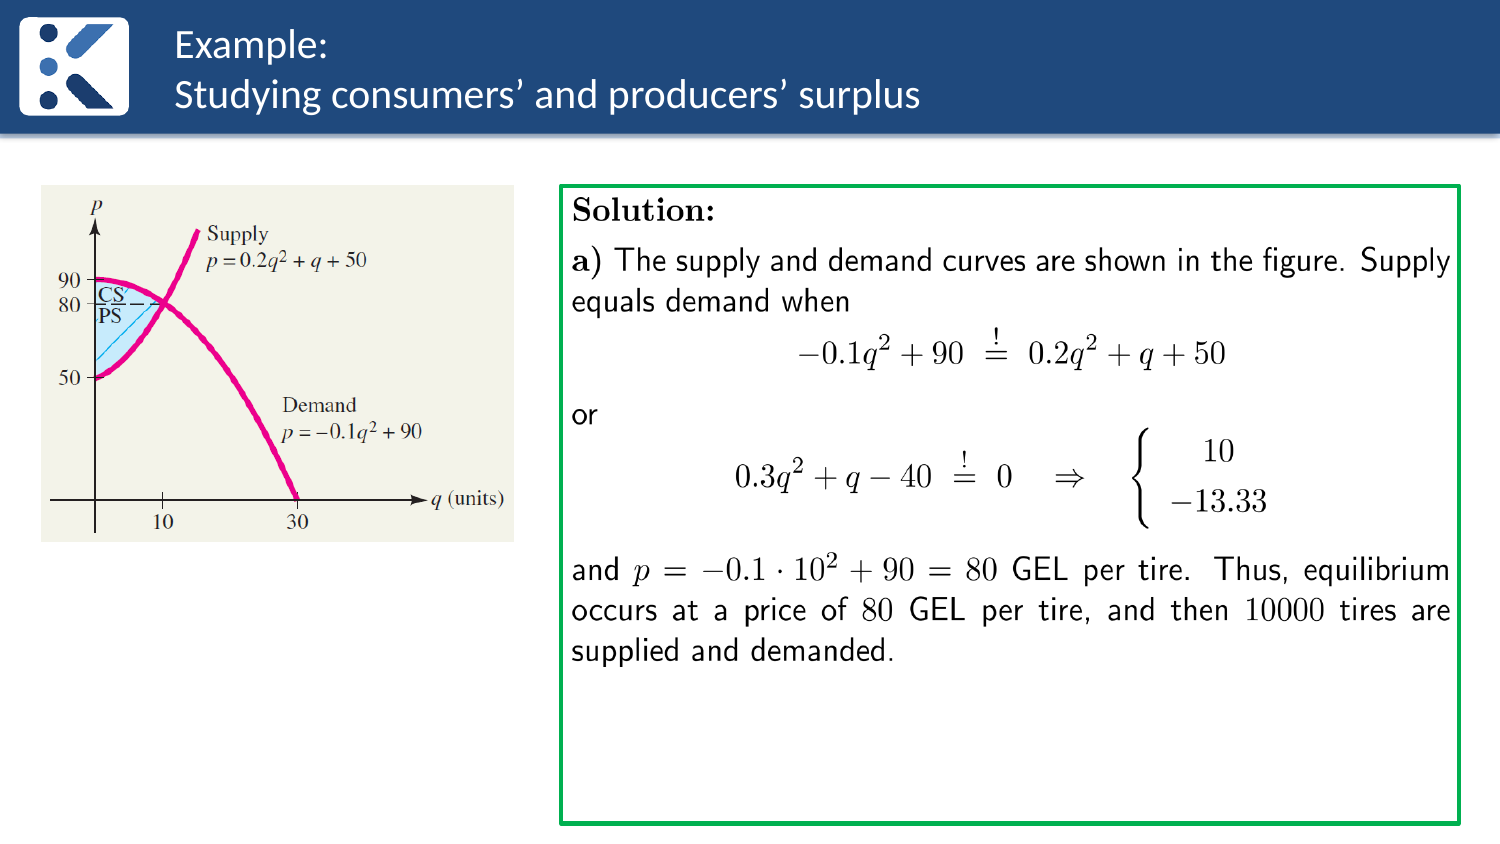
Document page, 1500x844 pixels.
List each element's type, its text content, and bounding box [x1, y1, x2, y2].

title Example: Studying consumers’ and producers’ surplus [159, 8, 1483, 126]
picture [27, 18, 122, 115]
text_box [559, 184, 1461, 826]
picture [41, 185, 514, 543]
picture [572, 197, 1451, 667]
